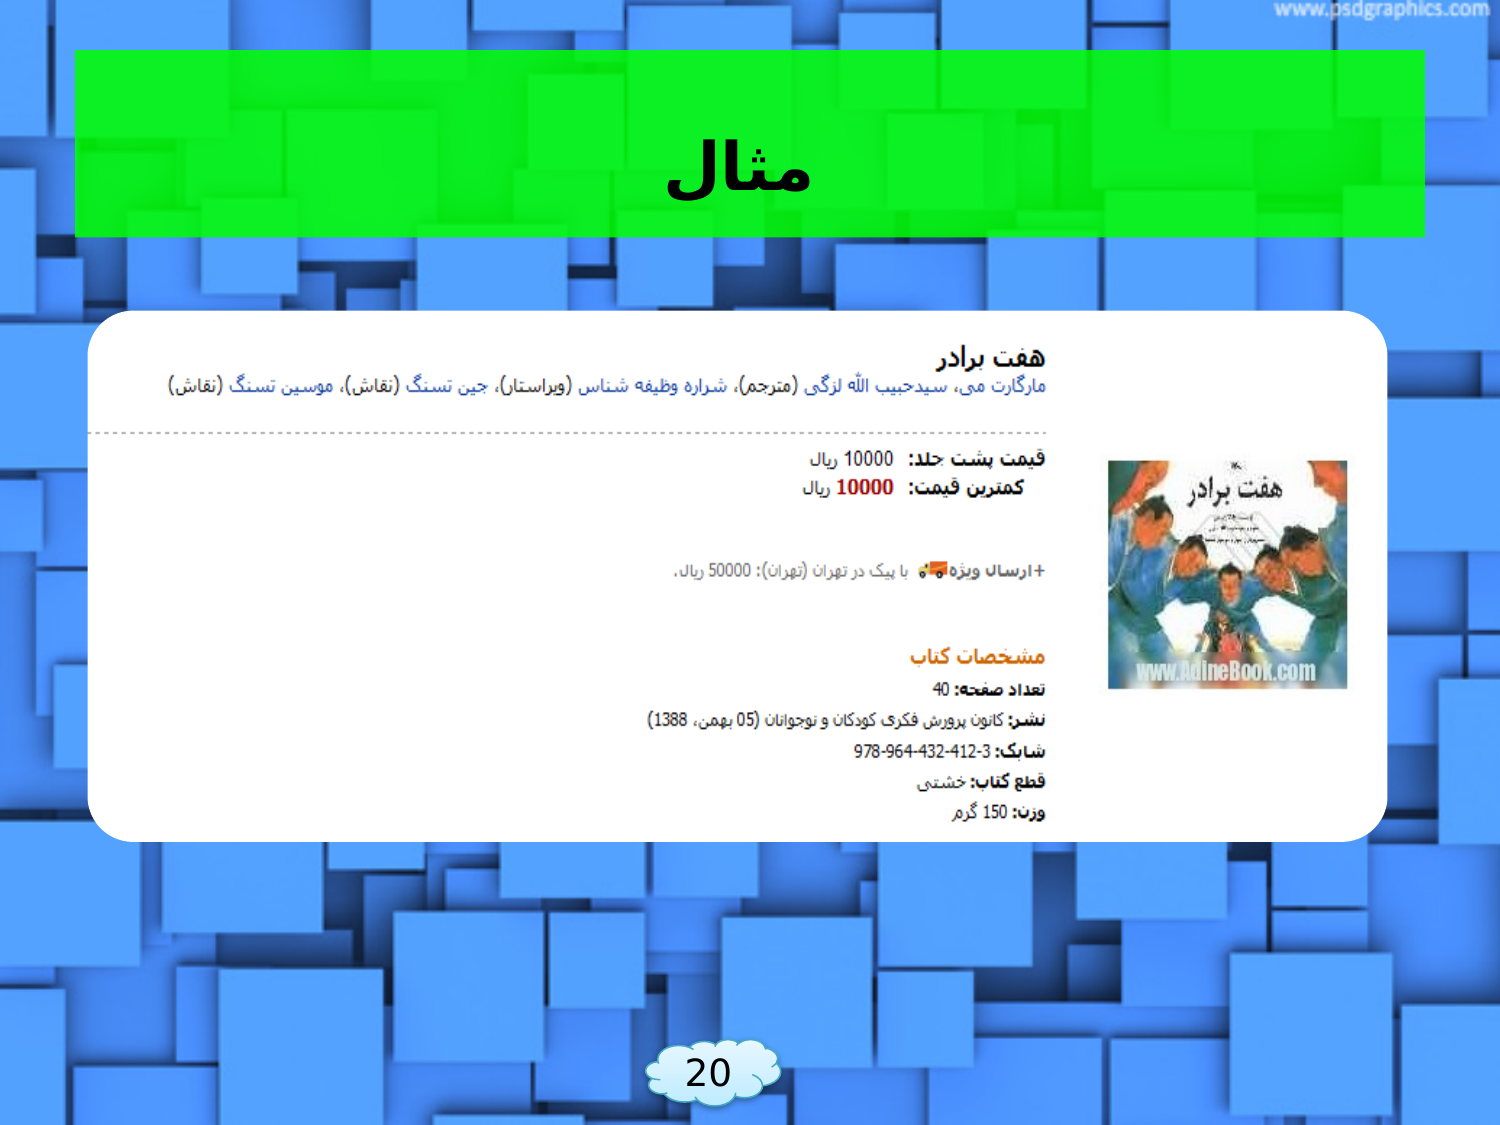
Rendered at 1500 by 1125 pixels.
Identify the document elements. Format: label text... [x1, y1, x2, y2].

picture [0, 0, 1500, 1125]
title مثال [75, 50, 1425, 238]
